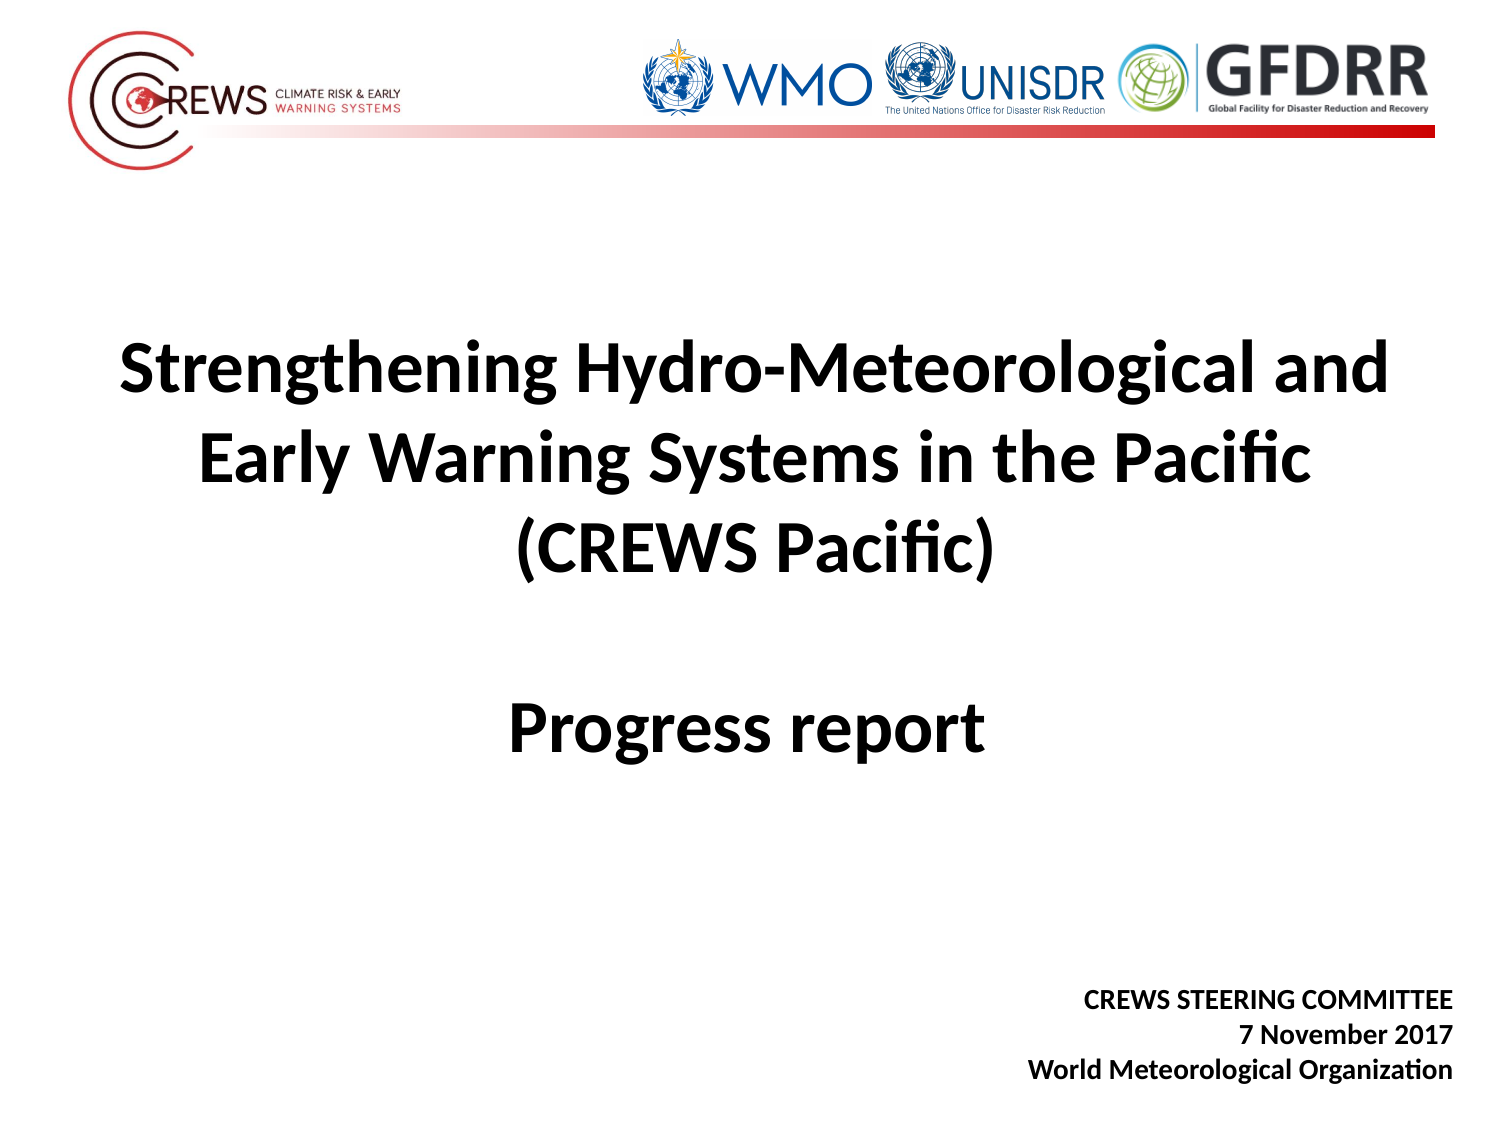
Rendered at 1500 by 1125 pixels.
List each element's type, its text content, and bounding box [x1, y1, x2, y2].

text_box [52, 18, 1436, 194]
text_box CREWS STEERING COMMITTEE 7 November 2017 World Meteorological Organization [608, 965, 1469, 1066]
text_box Strengthening Hydro-Meteorological and Early Warning Systems in the Pacific (CREWS Pacific) Progress report [53, 302, 1459, 917]
